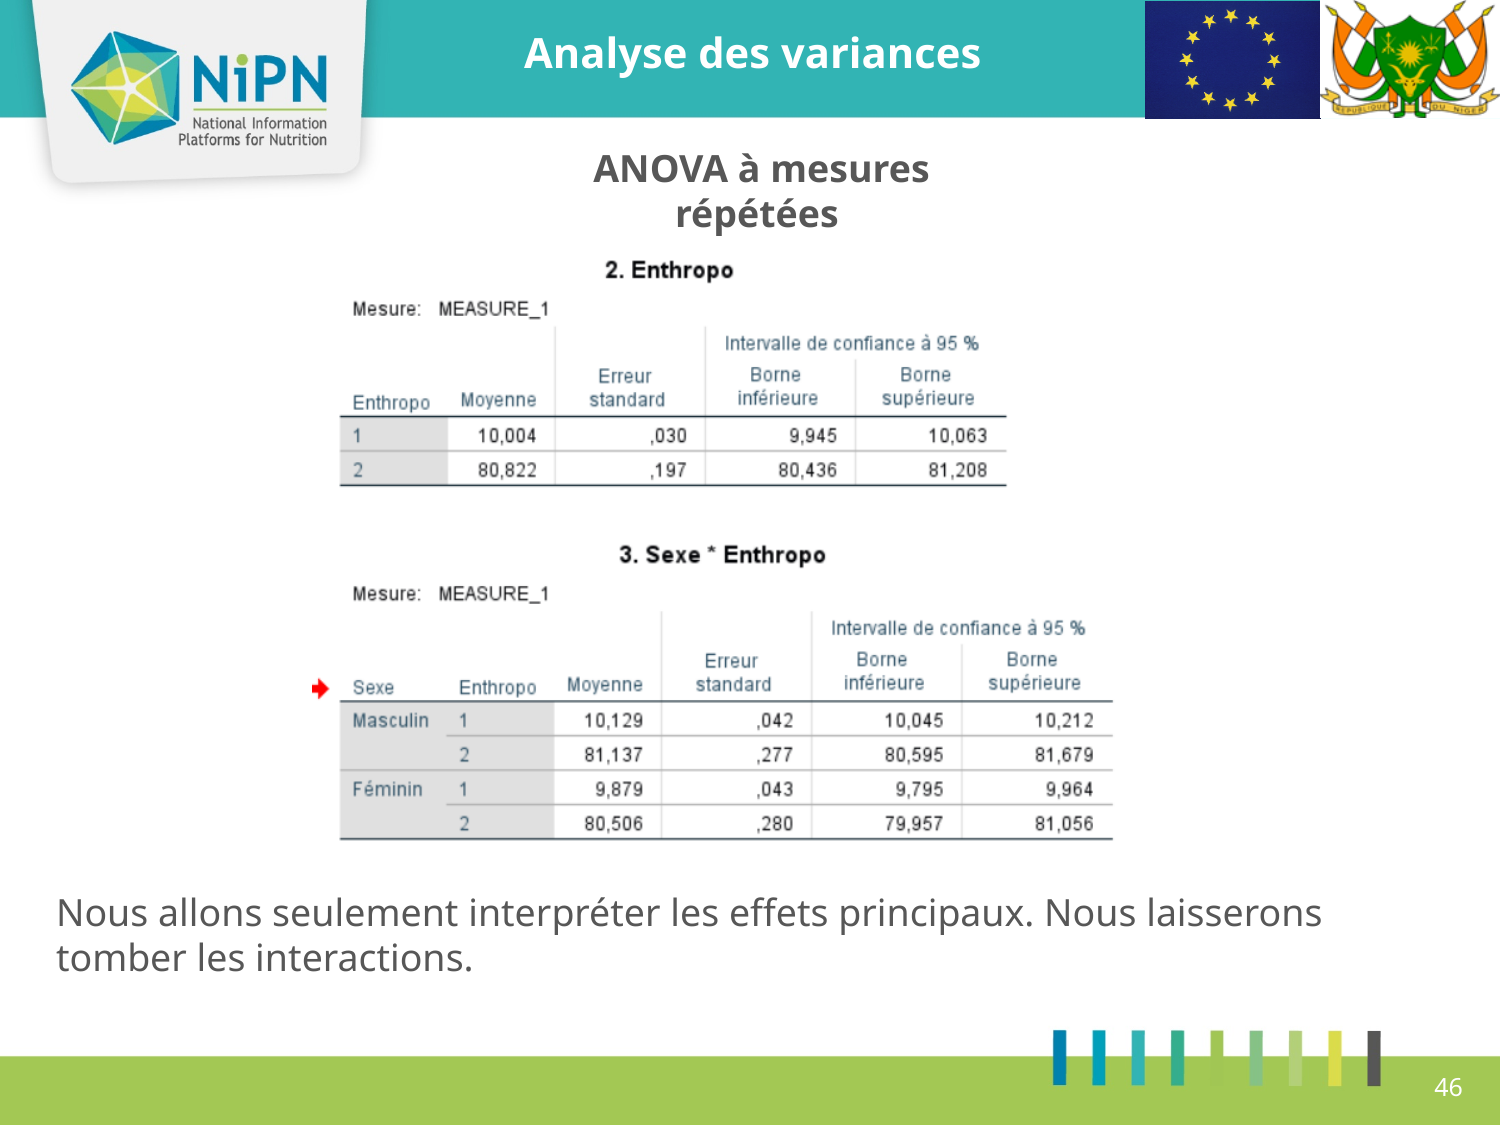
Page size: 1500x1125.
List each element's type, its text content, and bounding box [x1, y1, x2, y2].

picture [0, 0, 1500, 1125]
text_box Analyse des variances [360, 19, 1140, 84]
text_box ANOVA à mesures répétées [501, 137, 1022, 241]
text_box Nous allons seulement interpréter les effets principaux. Nous laisserons tomber les interactions. [41, 881, 1447, 987]
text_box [1145, 0, 1500, 119]
slide_number 46 [1376, 1058, 1478, 1119]
